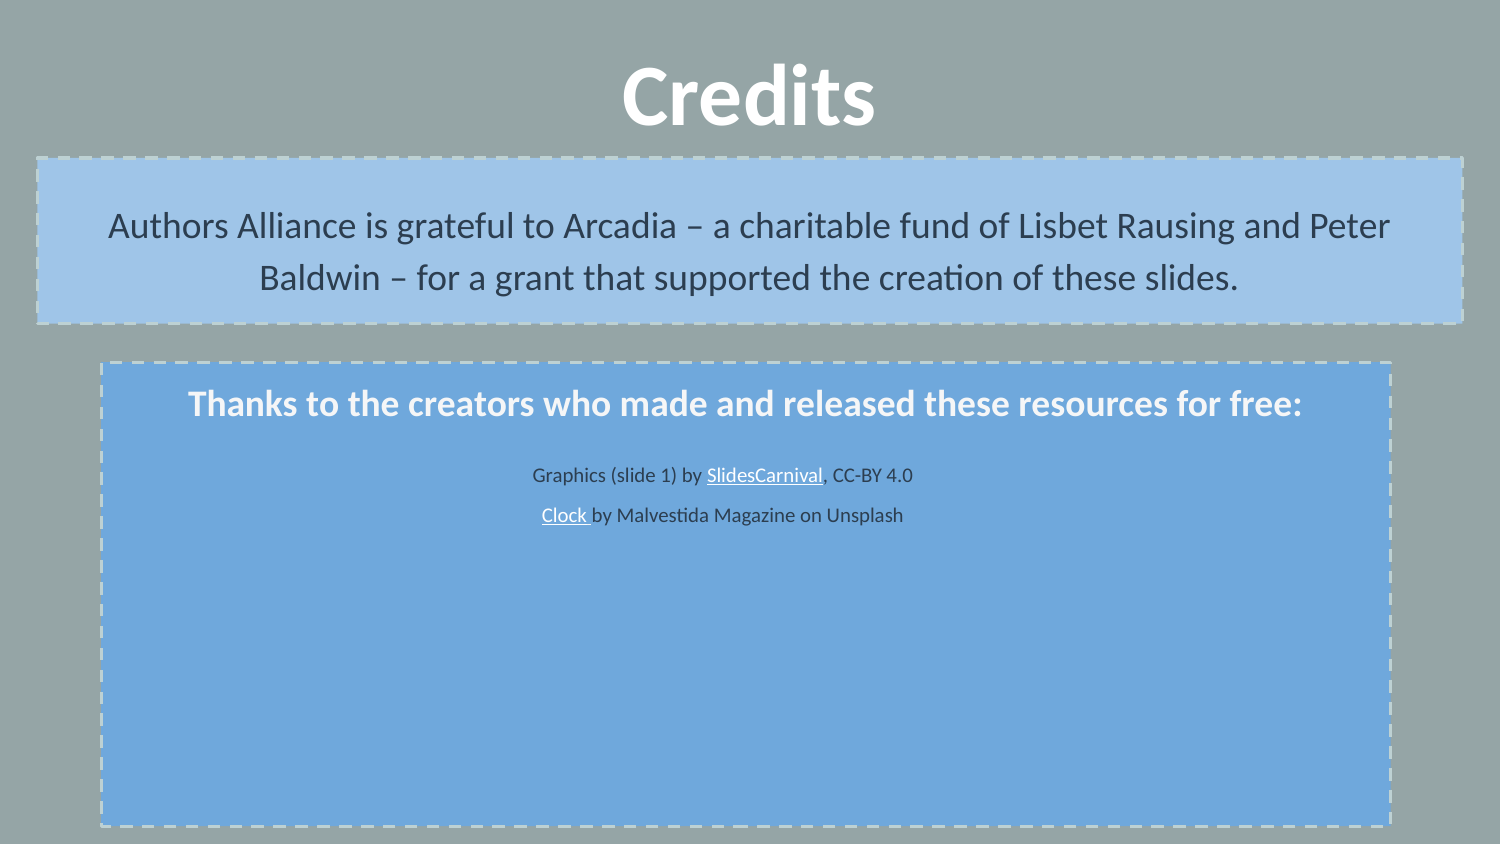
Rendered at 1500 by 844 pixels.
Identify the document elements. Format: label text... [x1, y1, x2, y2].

text_box Thanks to the creators who made and released these resources for free: [101, 357, 1391, 447]
text_box Credits [0, 31, 1500, 158]
text_box Authors Alliance is grateful to Arcadia – a charitable fund of Lisbet Rausing and Peter Baldwin – for a grant that supported the creation of these slides. [72, 179, 1428, 322]
subtitle Graphics (slide 1) by SlidesCarnival, CC-BY 4.0 Clock by Malvestida Magazine on Unsplash [105, 447, 1340, 823]
